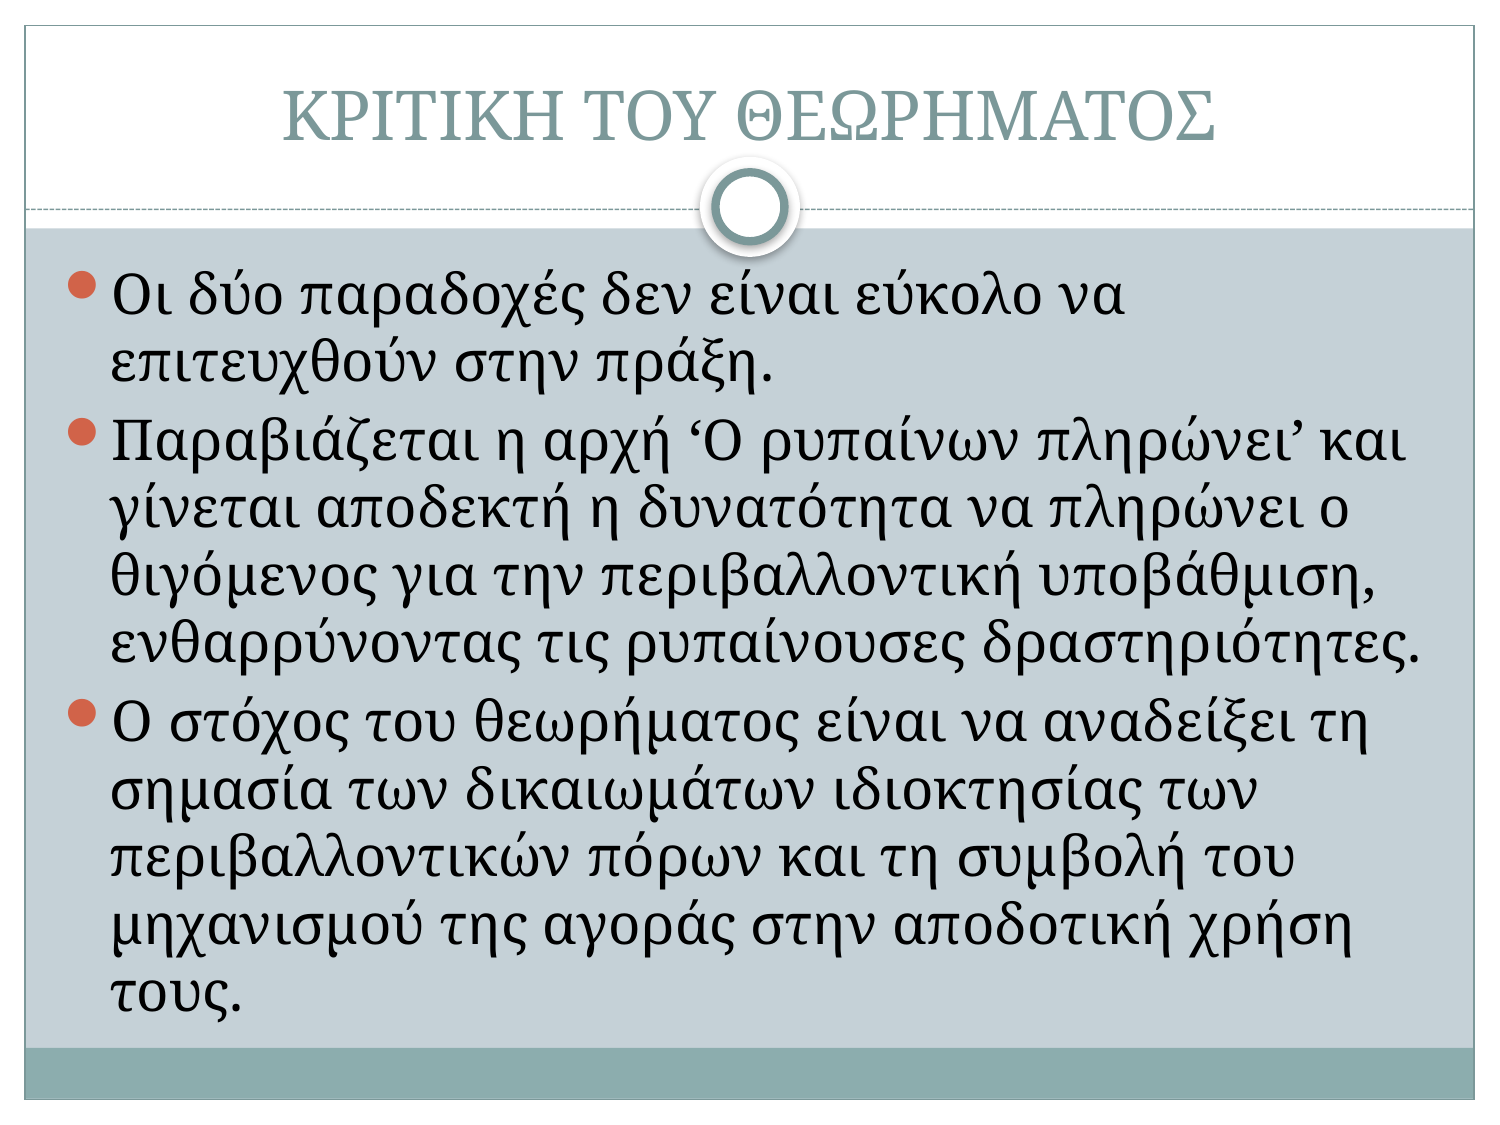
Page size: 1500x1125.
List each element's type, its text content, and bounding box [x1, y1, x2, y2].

list Οι δύο παραδοχές δεν είναι εύκολο να επιτευχθούν στην πράξη. Παραβιάζεται η αρχή ‘Ο ρυπαίνων πληρώνει’ και γίνεται αποδεκτή η δυνατότητα να πληρώνει ο θιγόμενος για την περιβαλλοντική υποβάθμιση, ενθαρρύνοντας τις ρυπαίνουσες δραστηριότητες. Ο στόχος του θεωρήματος είναι να αναδείξει τη σημασία των δικαιωμάτων ιδιοκτησίας των περιβαλλοντικών πόρων και τη συμβολή του μηχανισμού της αγοράς στην αποδοτική χρήση τους. [49, 250, 1445, 1001]
title ΚΡΙΤΙΚΗ ΤΟΥ ΘΕΩΡΗΜΑΤΟΣ [49, 37, 1450, 162]
